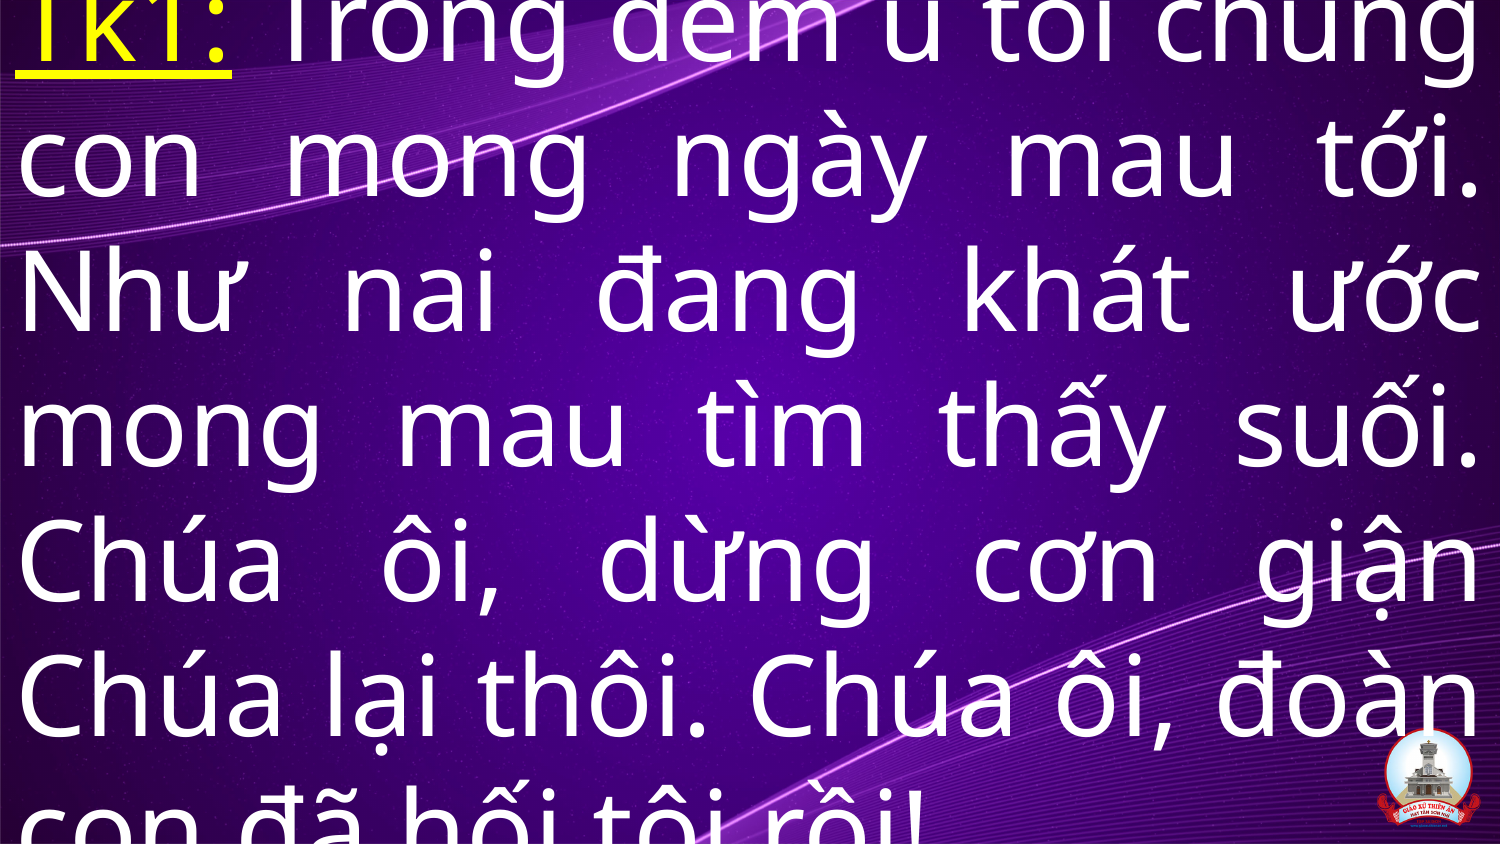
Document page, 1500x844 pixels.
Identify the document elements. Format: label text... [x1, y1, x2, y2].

title Tk1: Trong đêm u tối chúng con mong ngày mau tới. Như nai đang khát ước mong mau tìm thấy suối. Chúa ôi, dừng cơn giận Chúa lại thôi. Chúa ôi, đoàn con đã hối tội rồi! [0, 0, 1500, 844]
